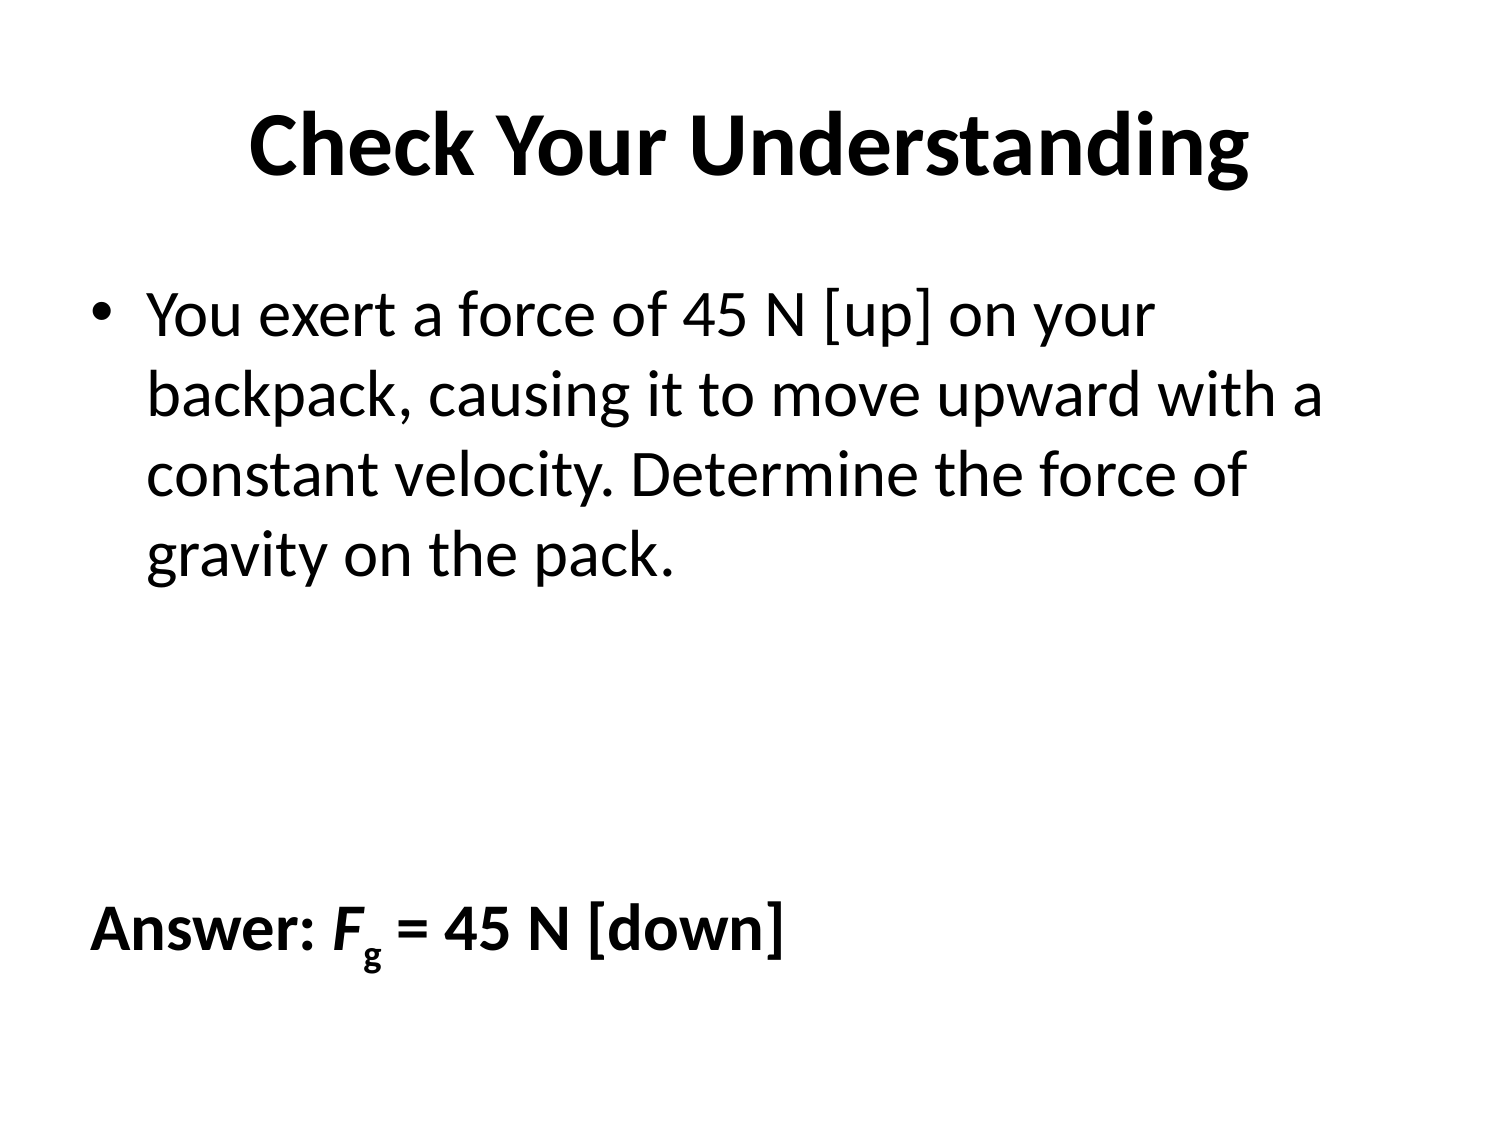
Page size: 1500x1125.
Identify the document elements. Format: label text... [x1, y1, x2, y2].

title Check Your Understanding [75, 45, 1425, 233]
list You exert a force of 45 N [up] on your backpack, causing it to move upward with a constant velocity. Determine the force of gravity on the pack. Answer: Fg = 45 N [down] [75, 262, 1425, 1005]
